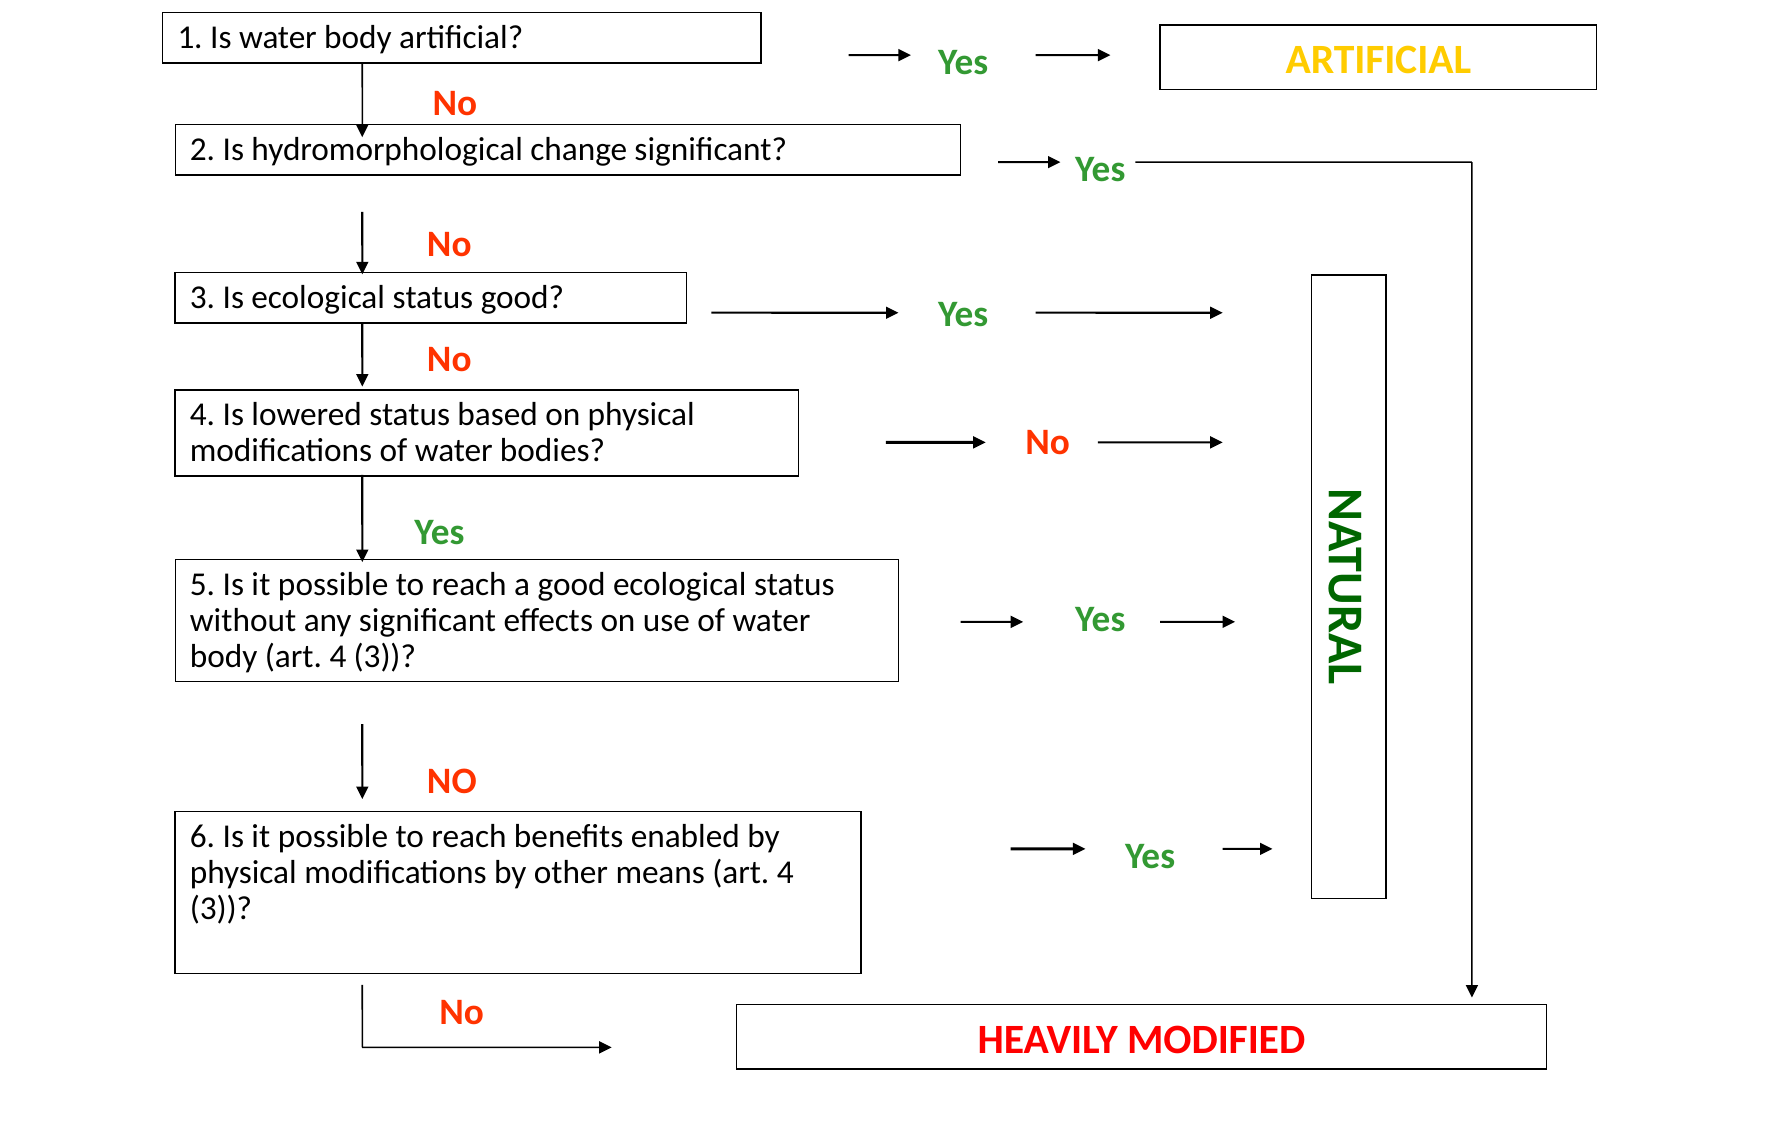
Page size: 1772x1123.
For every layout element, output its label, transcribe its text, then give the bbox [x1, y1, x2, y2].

text_box No [1010, 409, 1111, 470]
text_box [356, 211, 369, 275]
text_box [356, 324, 369, 387]
text_box [1248, 842, 1273, 856]
text_box No [417, 70, 493, 131]
text_box [1035, 48, 1111, 62]
text_box [1160, 615, 1236, 629]
text_box [1097, 436, 1223, 449]
text_box 1. Is water body artificial? [162, 12, 762, 64]
text_box No [412, 326, 625, 387]
text_box [960, 615, 1024, 629]
text_box 4. Is lowered status based on physical modifications of water bodies? [175, 389, 799, 477]
text_box Yes [1110, 823, 1248, 884]
text_box Yes [399, 499, 537, 559]
text_box [885, 436, 986, 449]
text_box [362, 984, 612, 1048]
text_box 3. Is ecological status good? [175, 272, 687, 324]
text_box [1465, 305, 1479, 998]
text_box NO [412, 749, 512, 809]
text_box HEAVILY MODIFIED [736, 1004, 1547, 1070]
text_box Yes [1060, 137, 1273, 197]
text_box [356, 62, 369, 138]
text_box [356, 724, 369, 799]
text_box [848, 48, 911, 62]
text_box No [424, 979, 525, 983]
text_box [998, 155, 1061, 169]
text_box [1010, 842, 1086, 856]
text_box 2. Is hydromorphological change significant? [175, 124, 961, 176]
text_box Yes [923, 281, 1136, 342]
text_box No [412, 211, 625, 272]
text_box 6. Is it possible to reach benefits enabled by physical modifications by other means (art. 4 (3))? [175, 811, 861, 974]
text_box Yes [923, 30, 1061, 90]
text_box [356, 474, 369, 559]
text_box Yes [1060, 587, 1198, 647]
text_box NATURAL [1311, 275, 1387, 899]
text_box ARTIFICIAL [1160, 24, 1597, 90]
text_box [1434, 249, 1647, 305]
text_box 5. Is it possible to reach a good ecological status without any significant effects on use of water body (art. 4 (3))? [175, 559, 899, 682]
text_box [1136, 306, 1223, 319]
text_box [711, 306, 899, 319]
